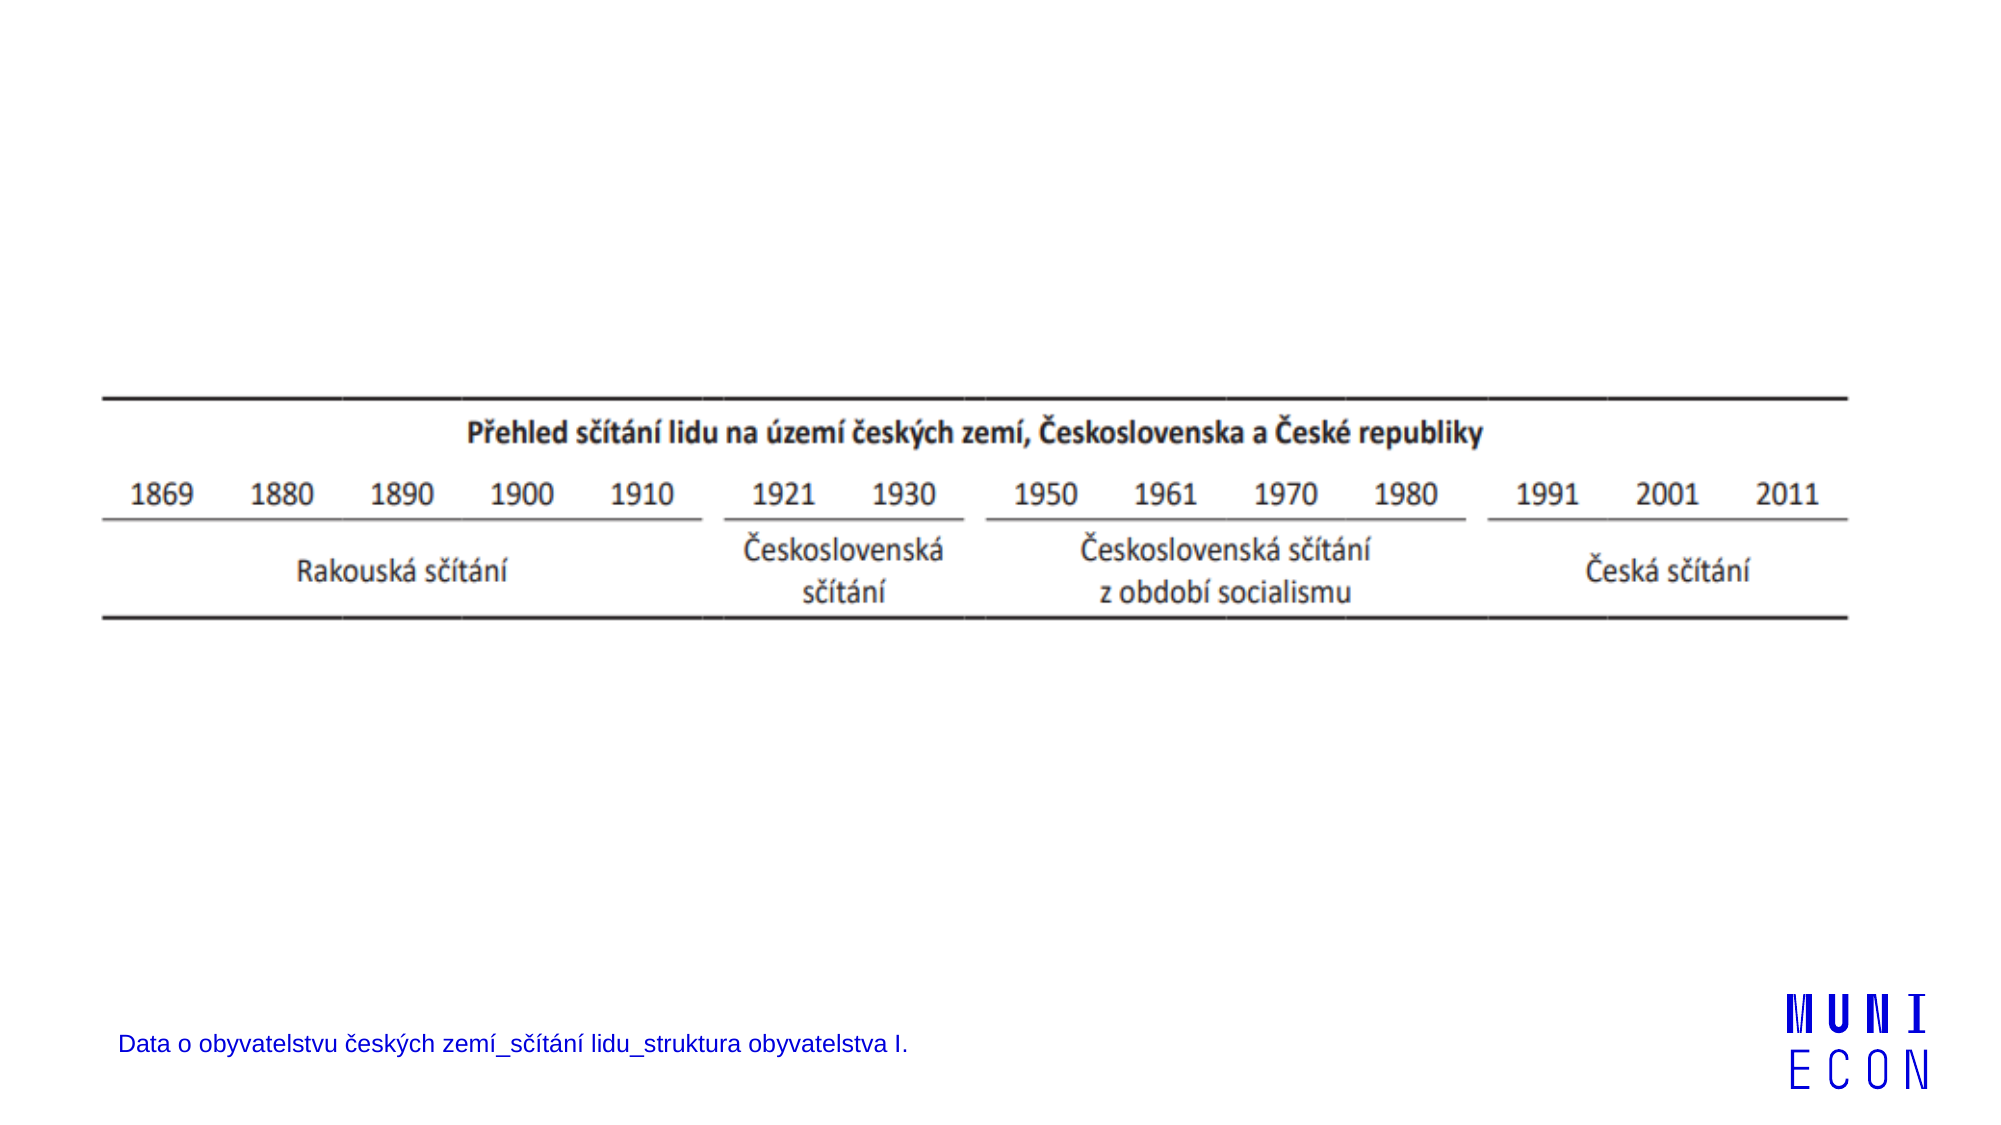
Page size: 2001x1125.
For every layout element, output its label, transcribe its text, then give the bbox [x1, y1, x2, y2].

picture [100, 388, 1868, 623]
footer Data o obyvatelstvu českých zemí_sčítání lidu_struktura obyvatelstva I. [118, 1021, 1418, 1063]
